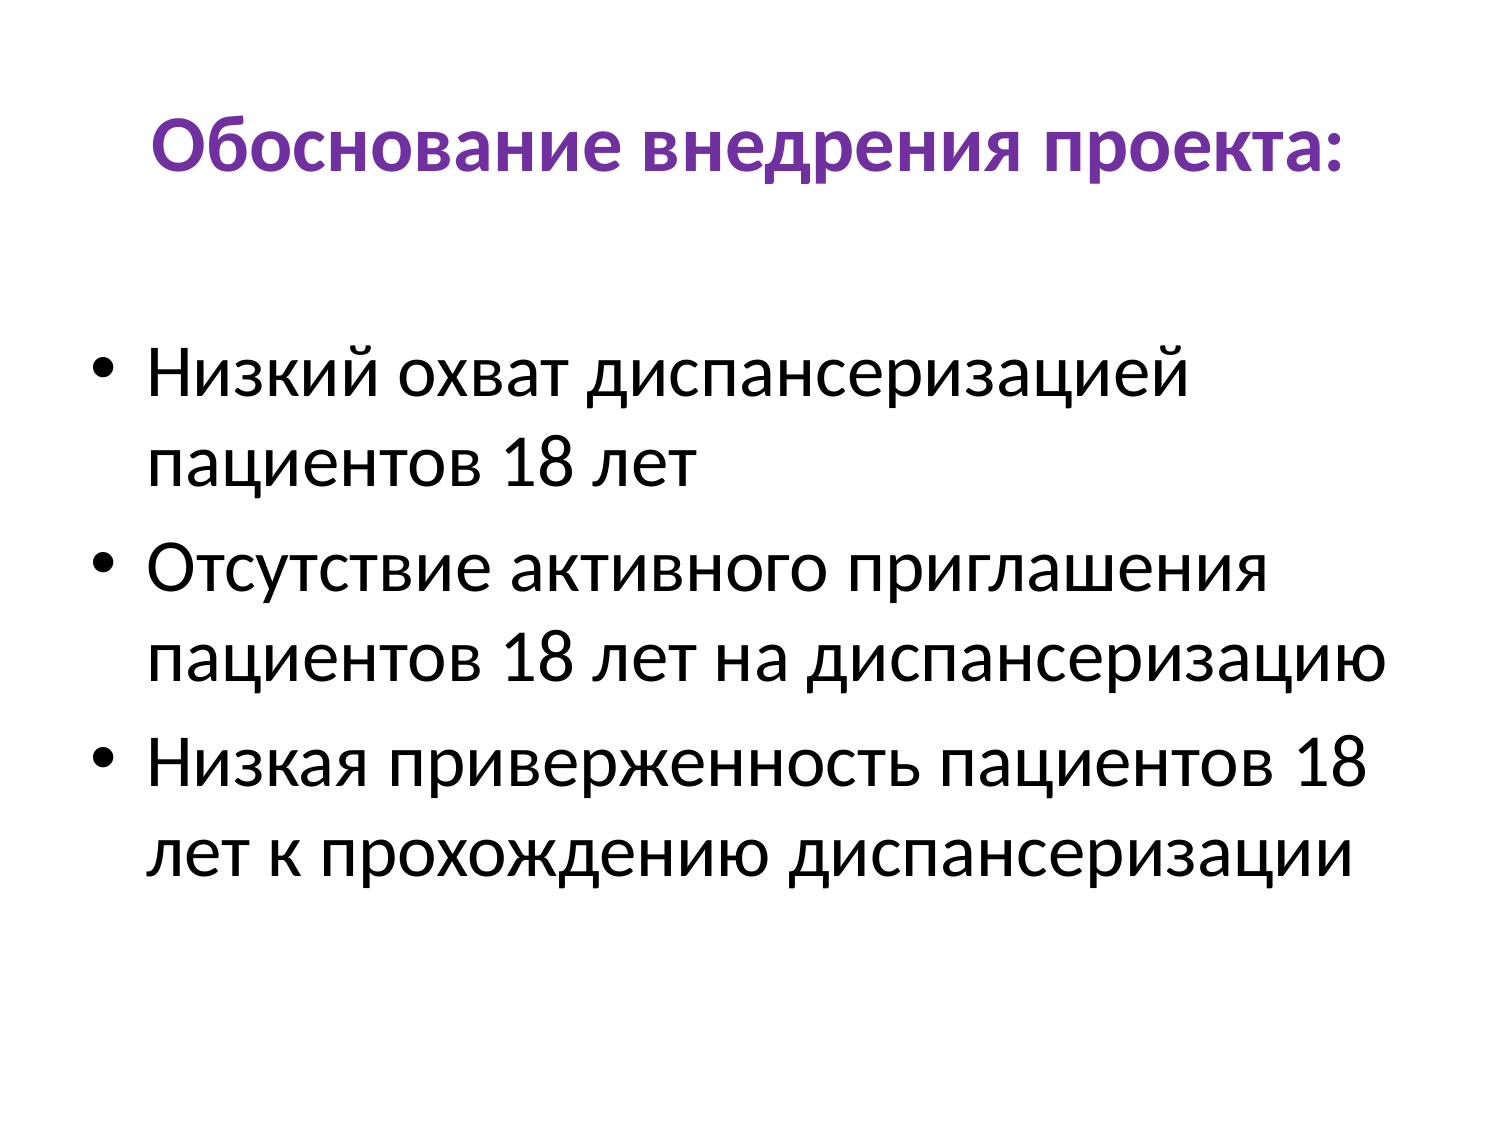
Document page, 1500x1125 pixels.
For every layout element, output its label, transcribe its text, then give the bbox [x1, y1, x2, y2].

title Обоснование внедрения проекта: [75, 45, 1425, 233]
list Низкий охват диспансеризацией пациентов 18 лет Отсутствие активного приглашения пациентов 18 лет на диспансеризацию Низкая приверженность пациентов 18 лет к прохождению диспансеризации [75, 314, 1425, 1005]
